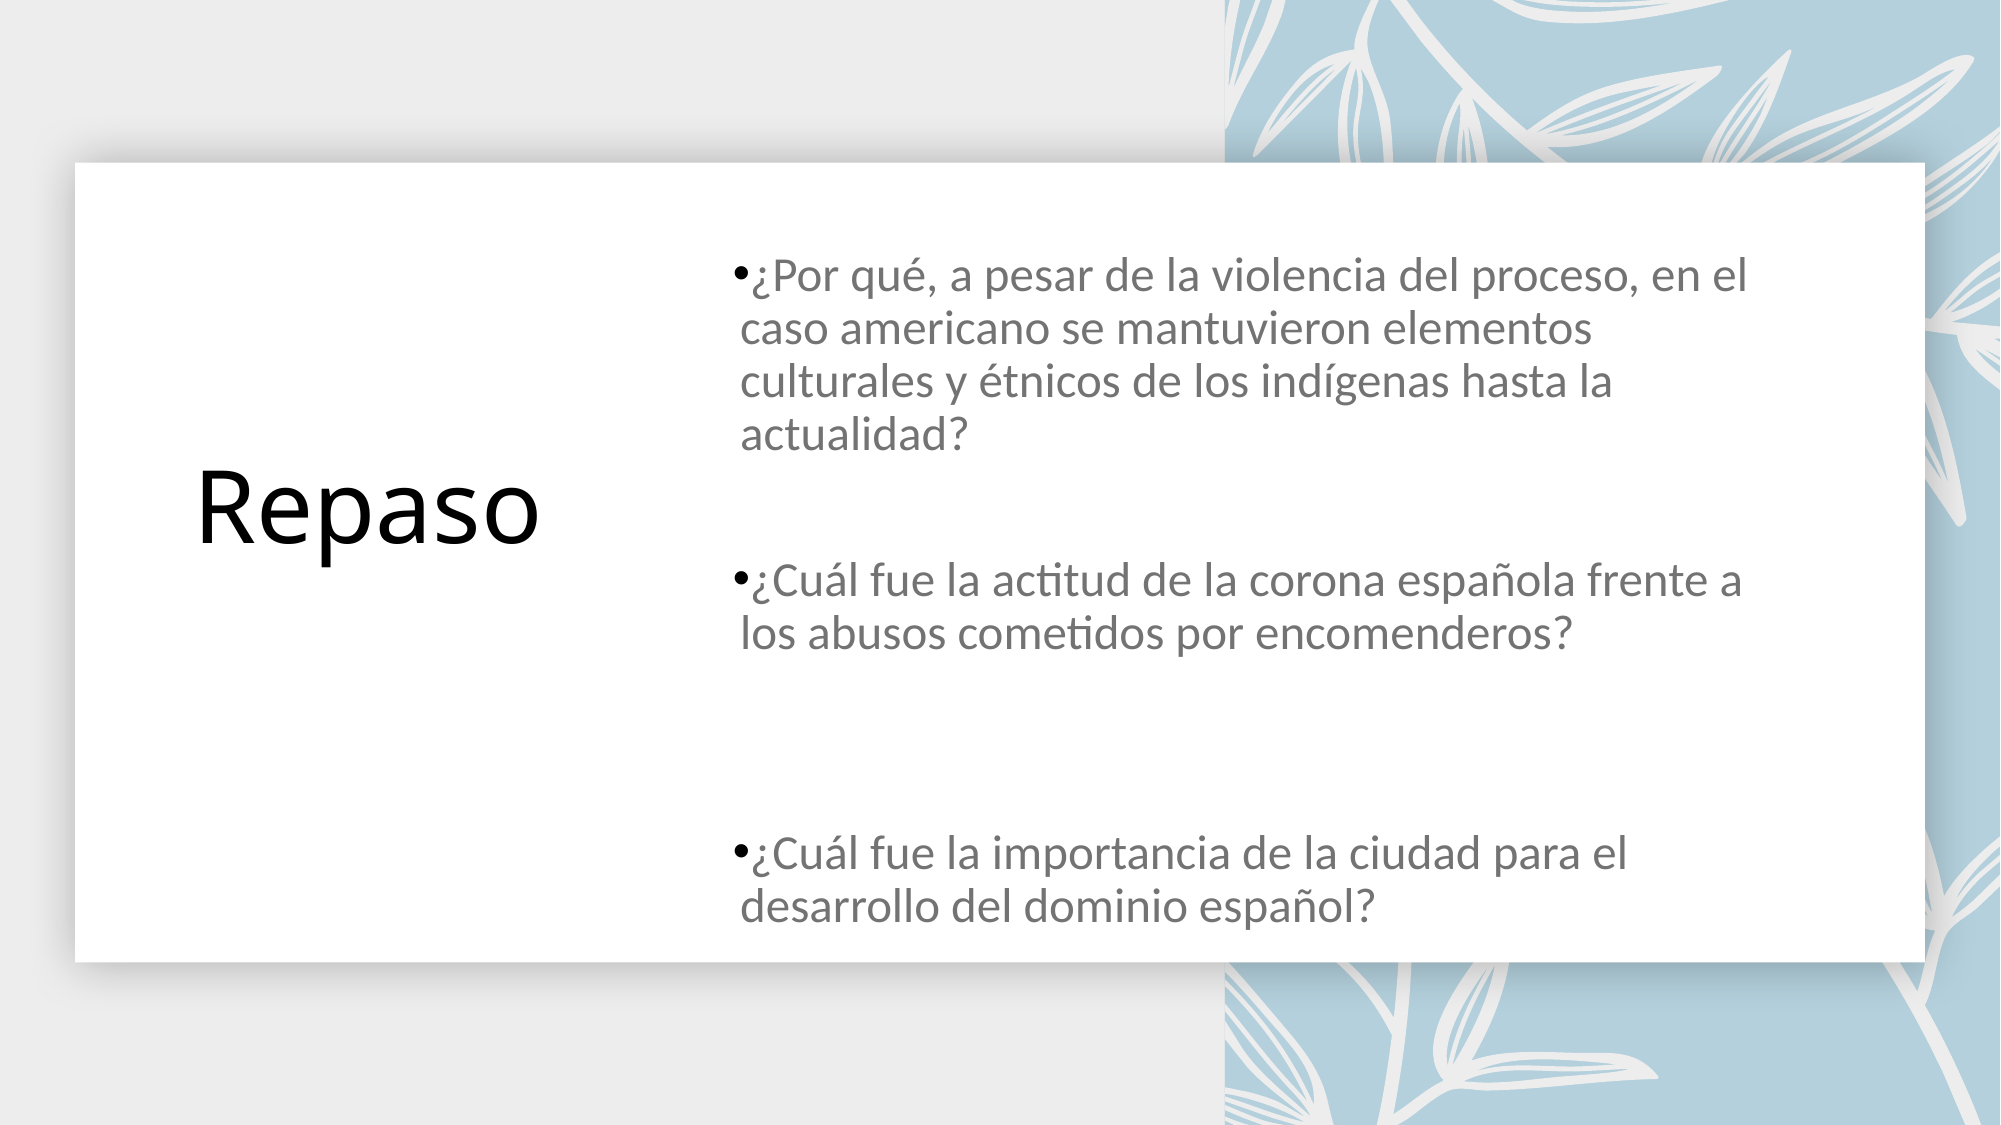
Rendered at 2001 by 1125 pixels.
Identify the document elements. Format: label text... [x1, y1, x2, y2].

text_box [74, 161, 1224, 964]
text_box [0, 0, 1224, 1125]
list ¿Por qué, a pesar de la violencia del proceso, en el caso americano se mantuvieron elementos culturales y étnicos de los indígenas hasta la actualidad? ¿Cuál fue la actitud de la corona española frente a los abusos cometidos por encomenderos? ¿Cuál fue la importancia de la ciudad para el desarrollo del dominio español? [717, 162, 1224, 948]
title Repaso [178, 448, 606, 641]
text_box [1224, 0, 2000, 1125]
